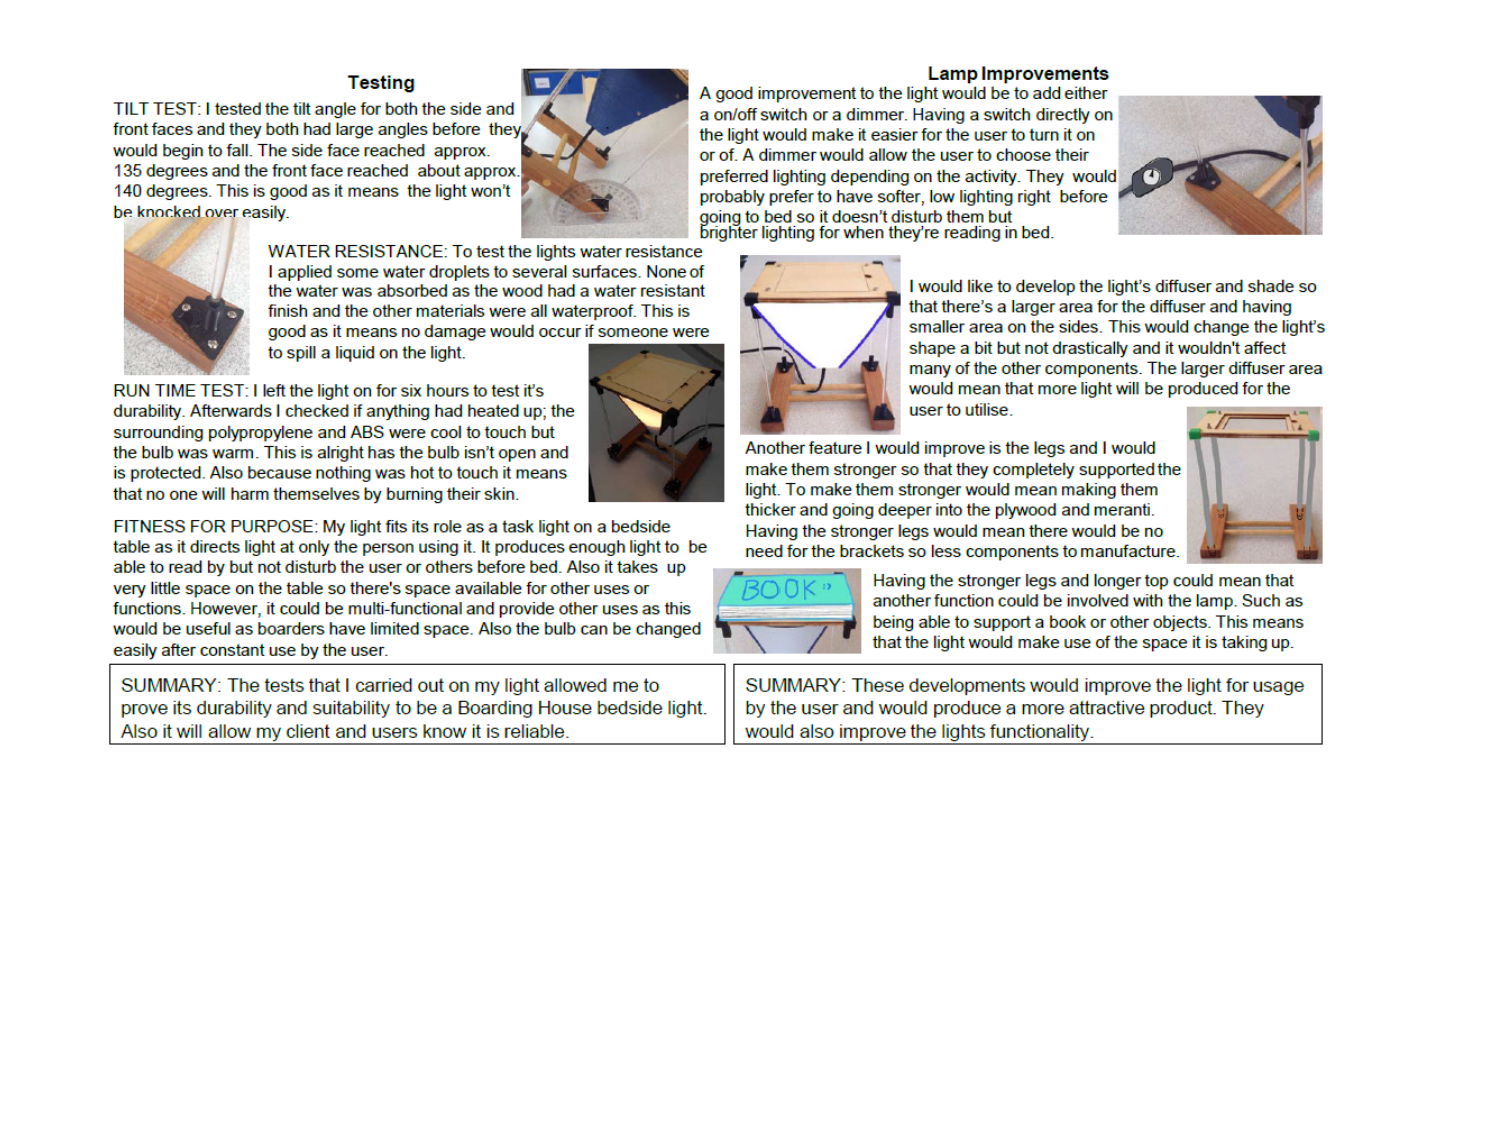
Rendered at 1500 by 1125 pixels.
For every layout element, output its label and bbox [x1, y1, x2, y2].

picture [100, 66, 1330, 752]
